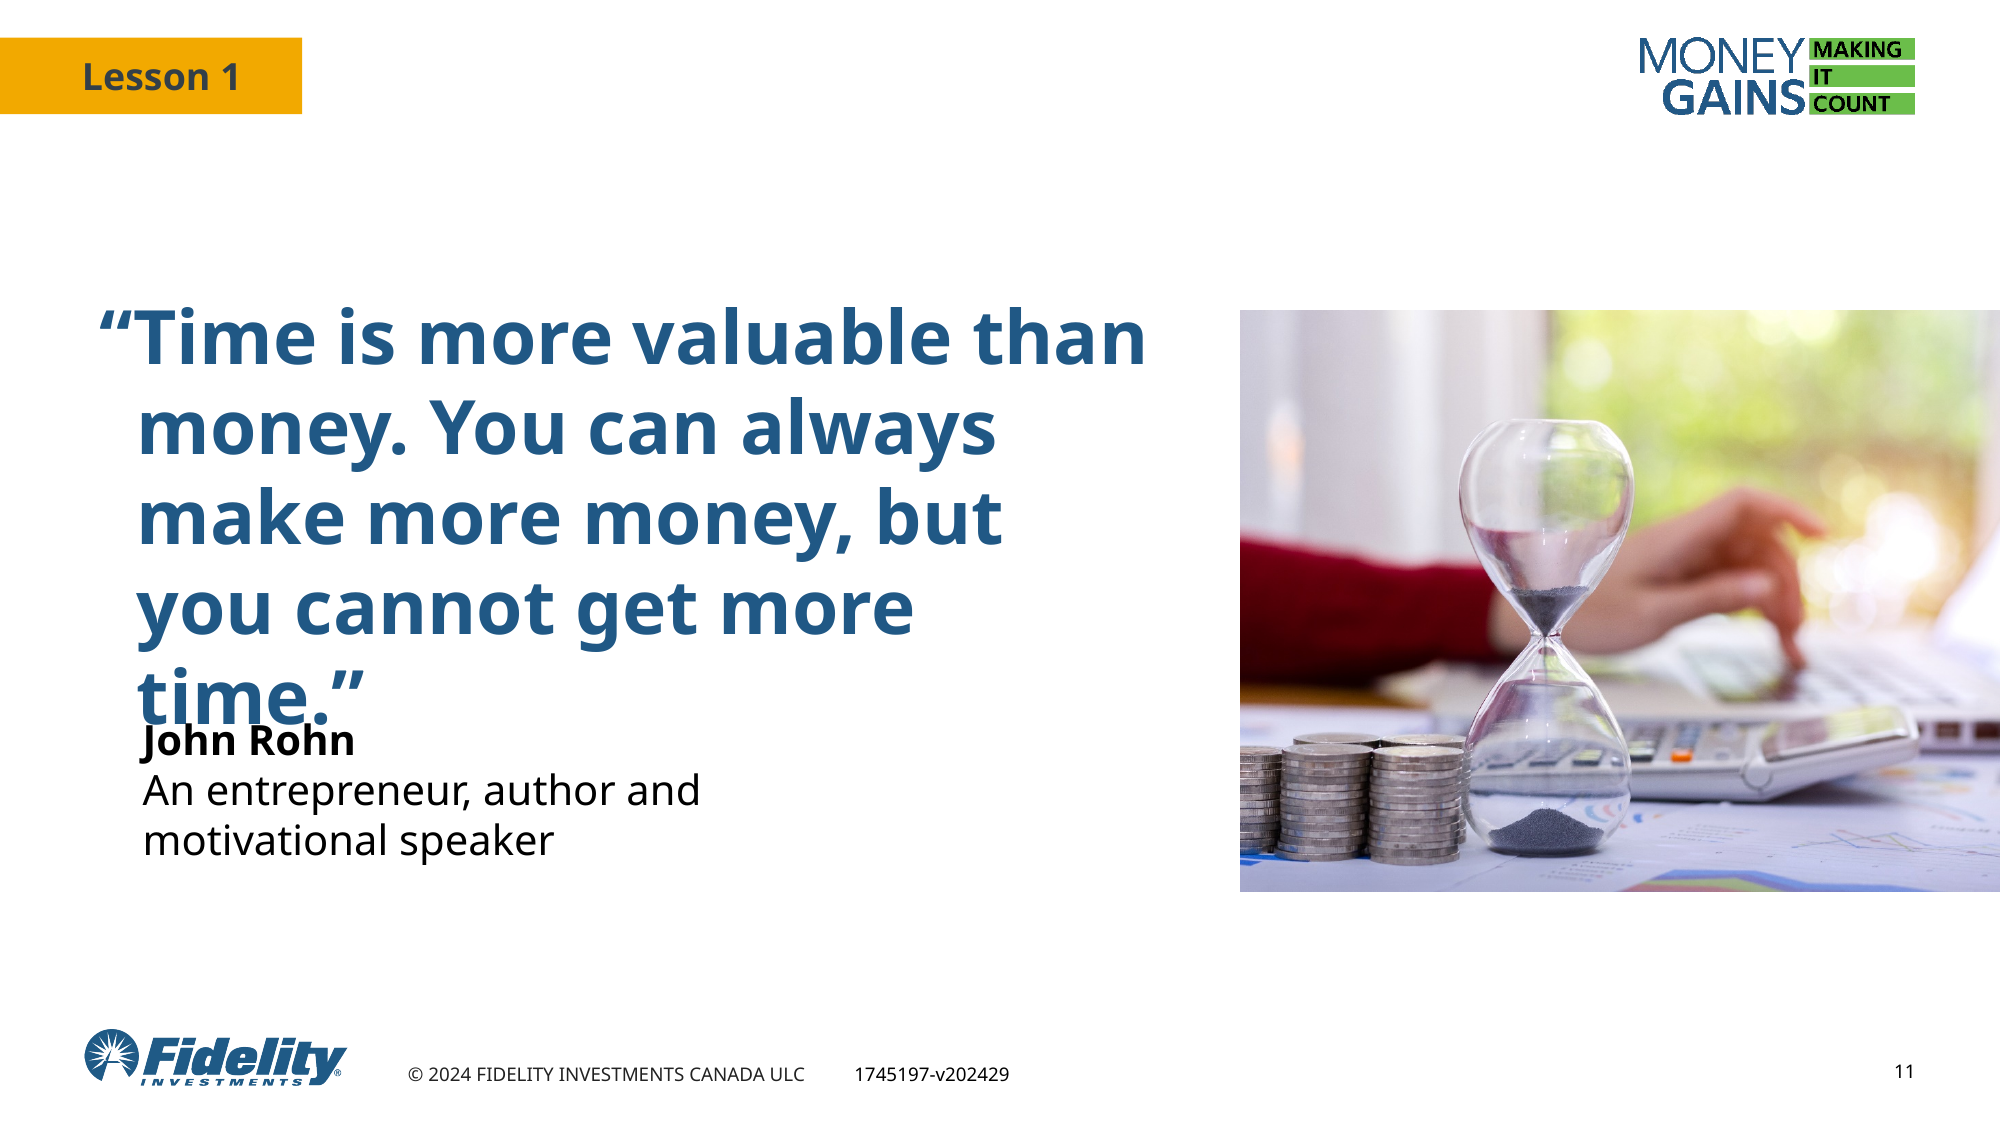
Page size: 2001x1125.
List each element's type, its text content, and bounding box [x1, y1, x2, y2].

picture [1640, 37, 1915, 115]
slide_number 11 [1826, 1058, 1931, 1087]
picture [84, 1029, 348, 1086]
subtitle John Rohn An entrepreneur, author and motivational speaker [127, 706, 915, 901]
title “Time is more valuable than money. You can always make more money, but you cannot get more time.” [84, 281, 1177, 698]
picture [1240, 310, 2000, 892]
